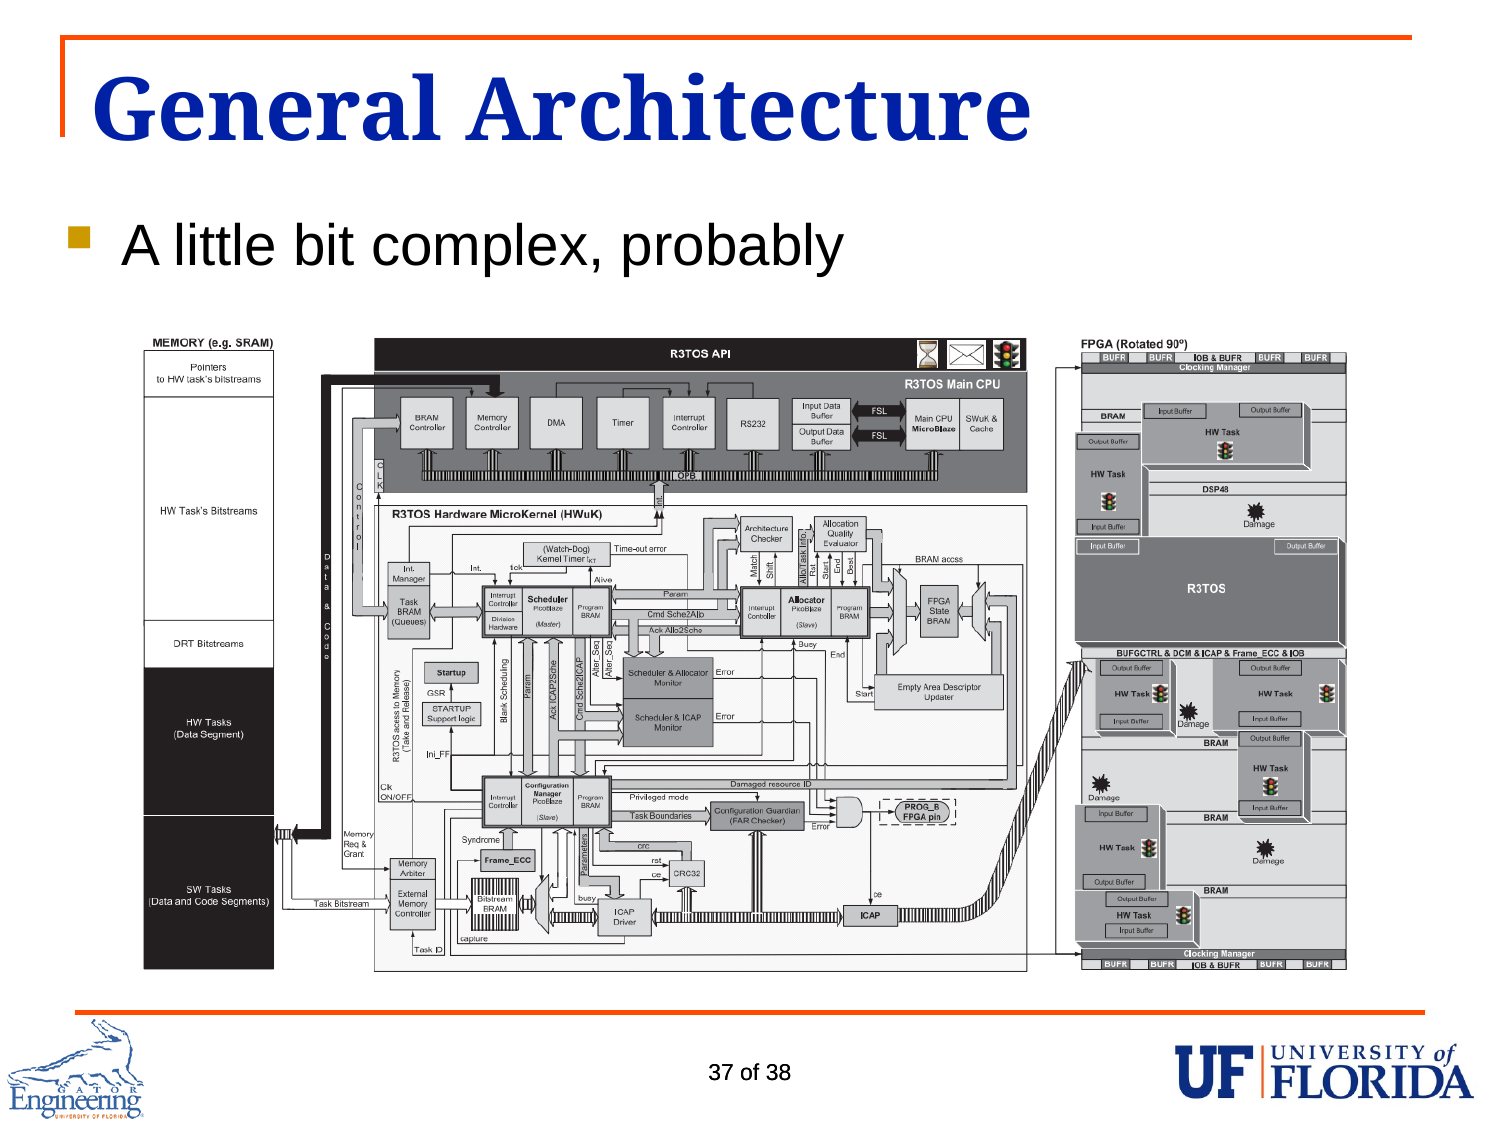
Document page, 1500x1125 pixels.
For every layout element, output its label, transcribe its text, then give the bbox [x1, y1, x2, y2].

picture [5, 1017, 145, 1120]
picture [124, 314, 1376, 988]
list A little bit complex, probably [49, 199, 1451, 1006]
title General Architecture [74, 45, 1426, 199]
picture [1149, 1017, 1500, 1125]
